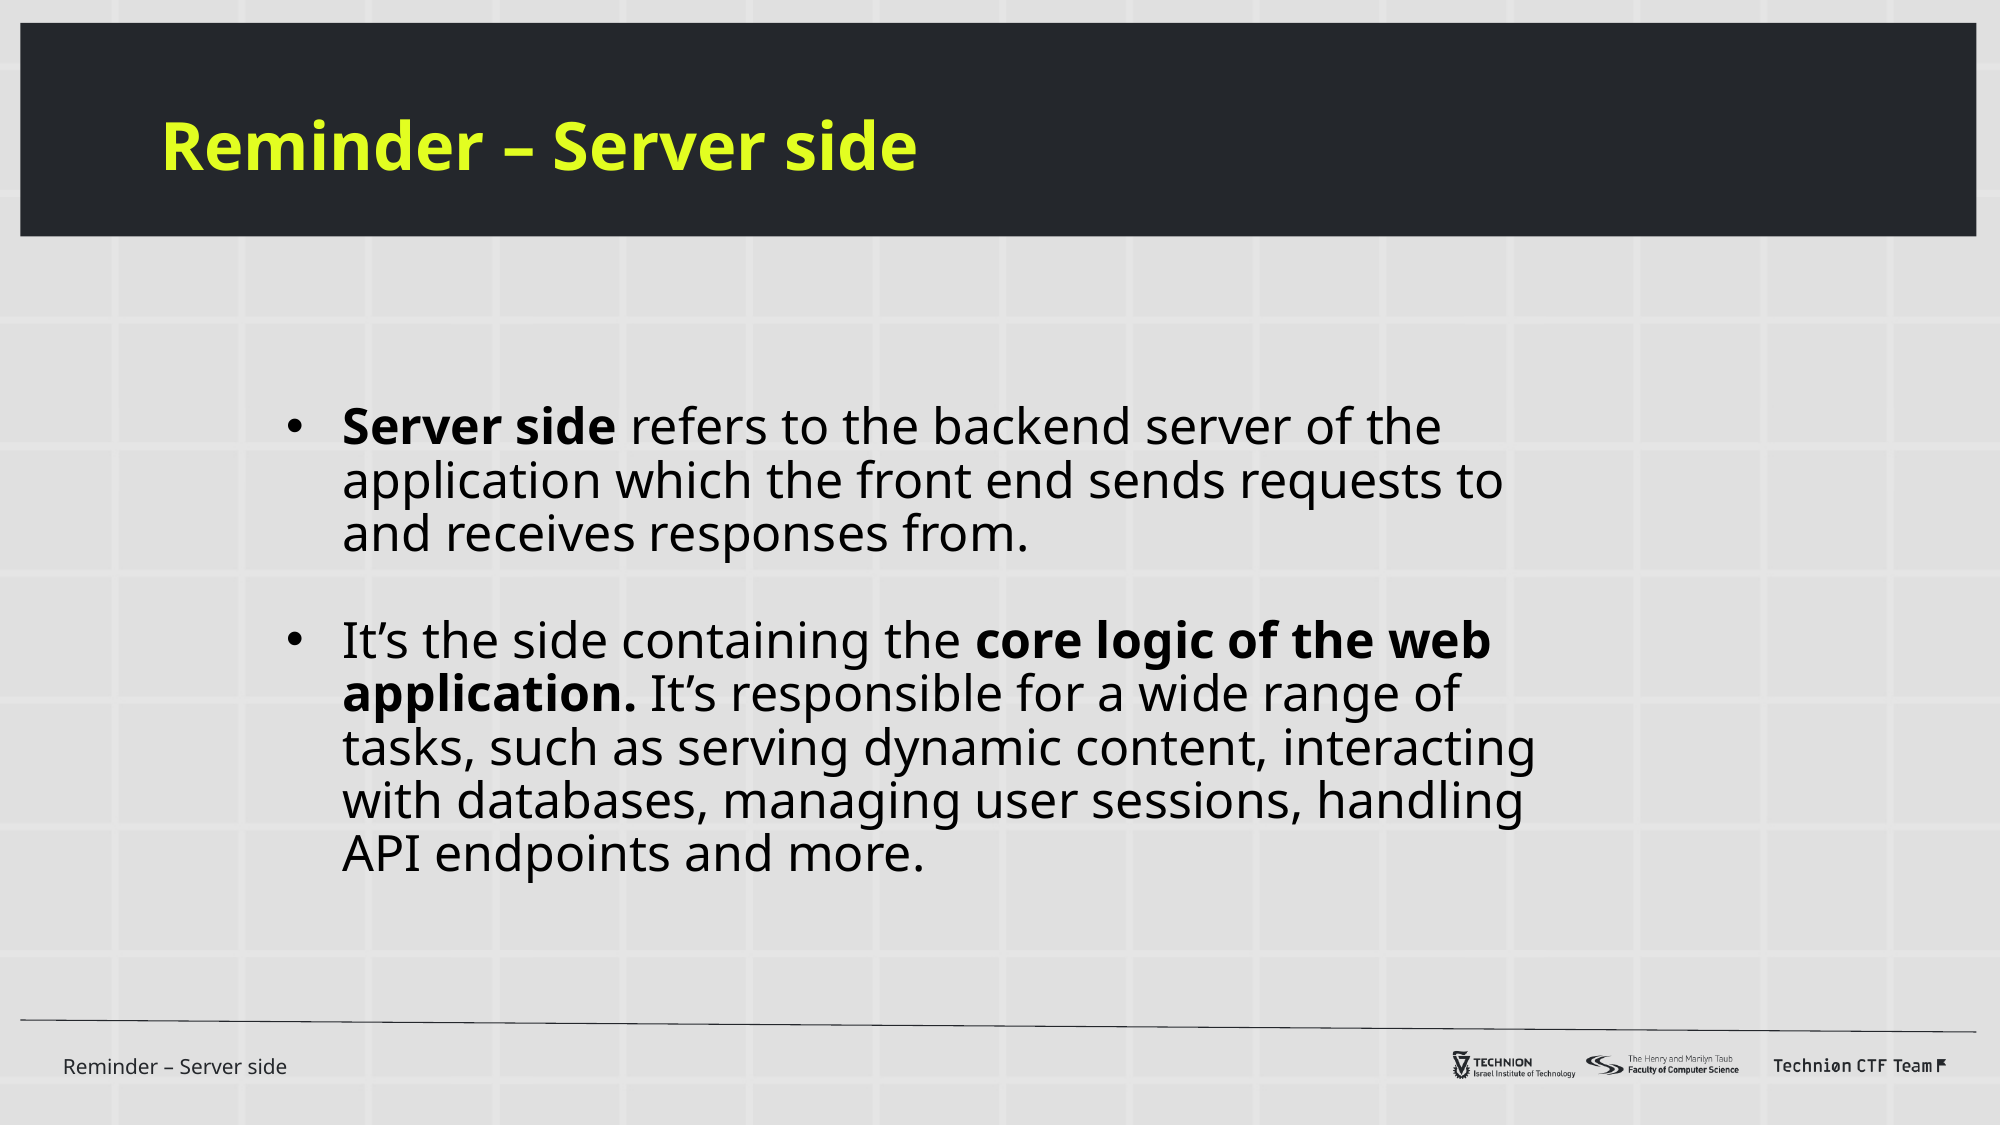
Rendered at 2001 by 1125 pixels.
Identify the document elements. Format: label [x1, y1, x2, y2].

picture [0, 0, 2000, 1125]
text_box [20, 1019, 1977, 1032]
